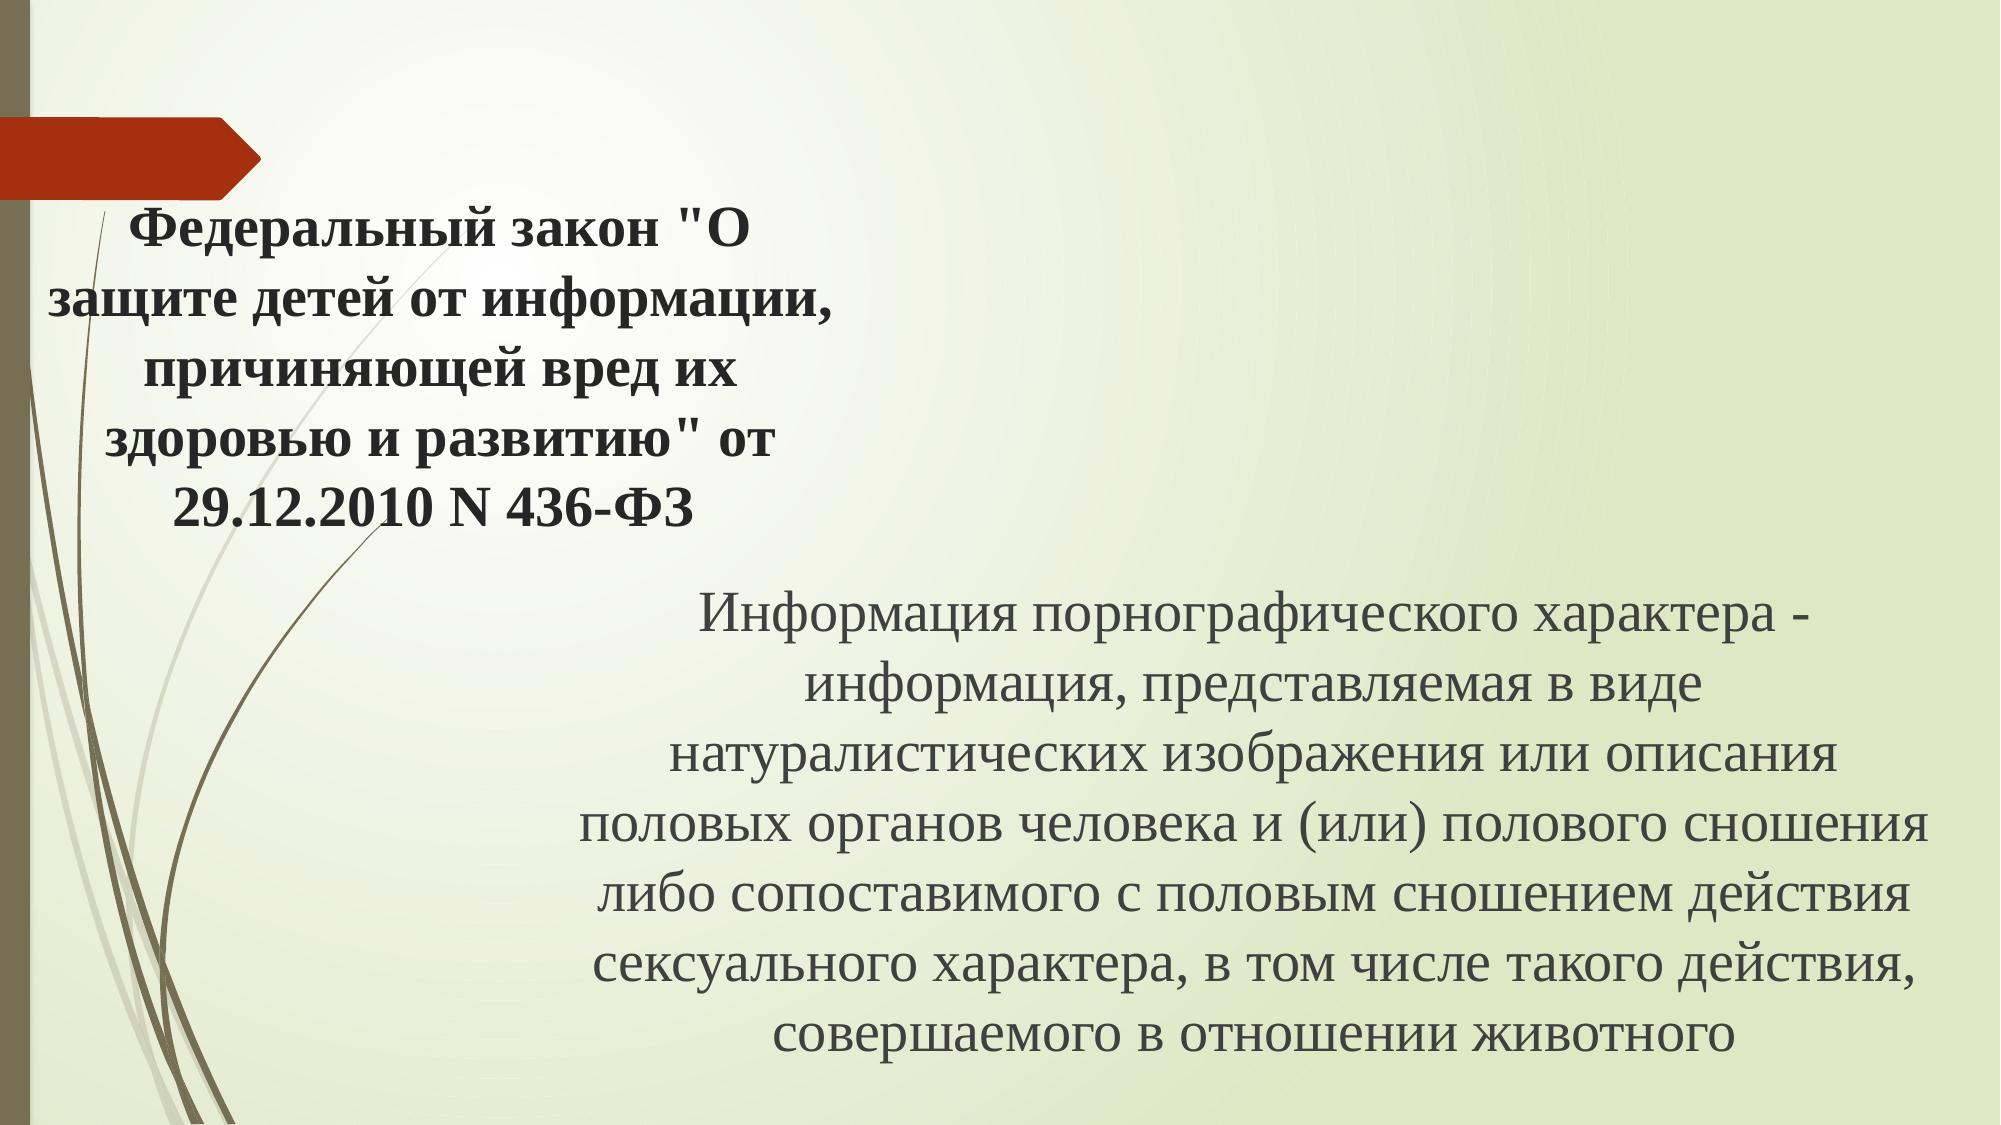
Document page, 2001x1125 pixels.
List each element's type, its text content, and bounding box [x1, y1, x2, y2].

title Федеральный закон "О защите детей от информации, причиняющей вред их здоровью и развитию" от 29.12.2010 N 436-ФЗ [23, 41, 858, 685]
list Информация порнографического характера - информация, представляемая в виде натуралистических изображения или описания половых органов человека и (или) полового сношения либо сопоставимого с половым сношением действия сексуального характера, в том числе такого действия, совершаемого в отношении животного [554, 500, 1955, 1113]
